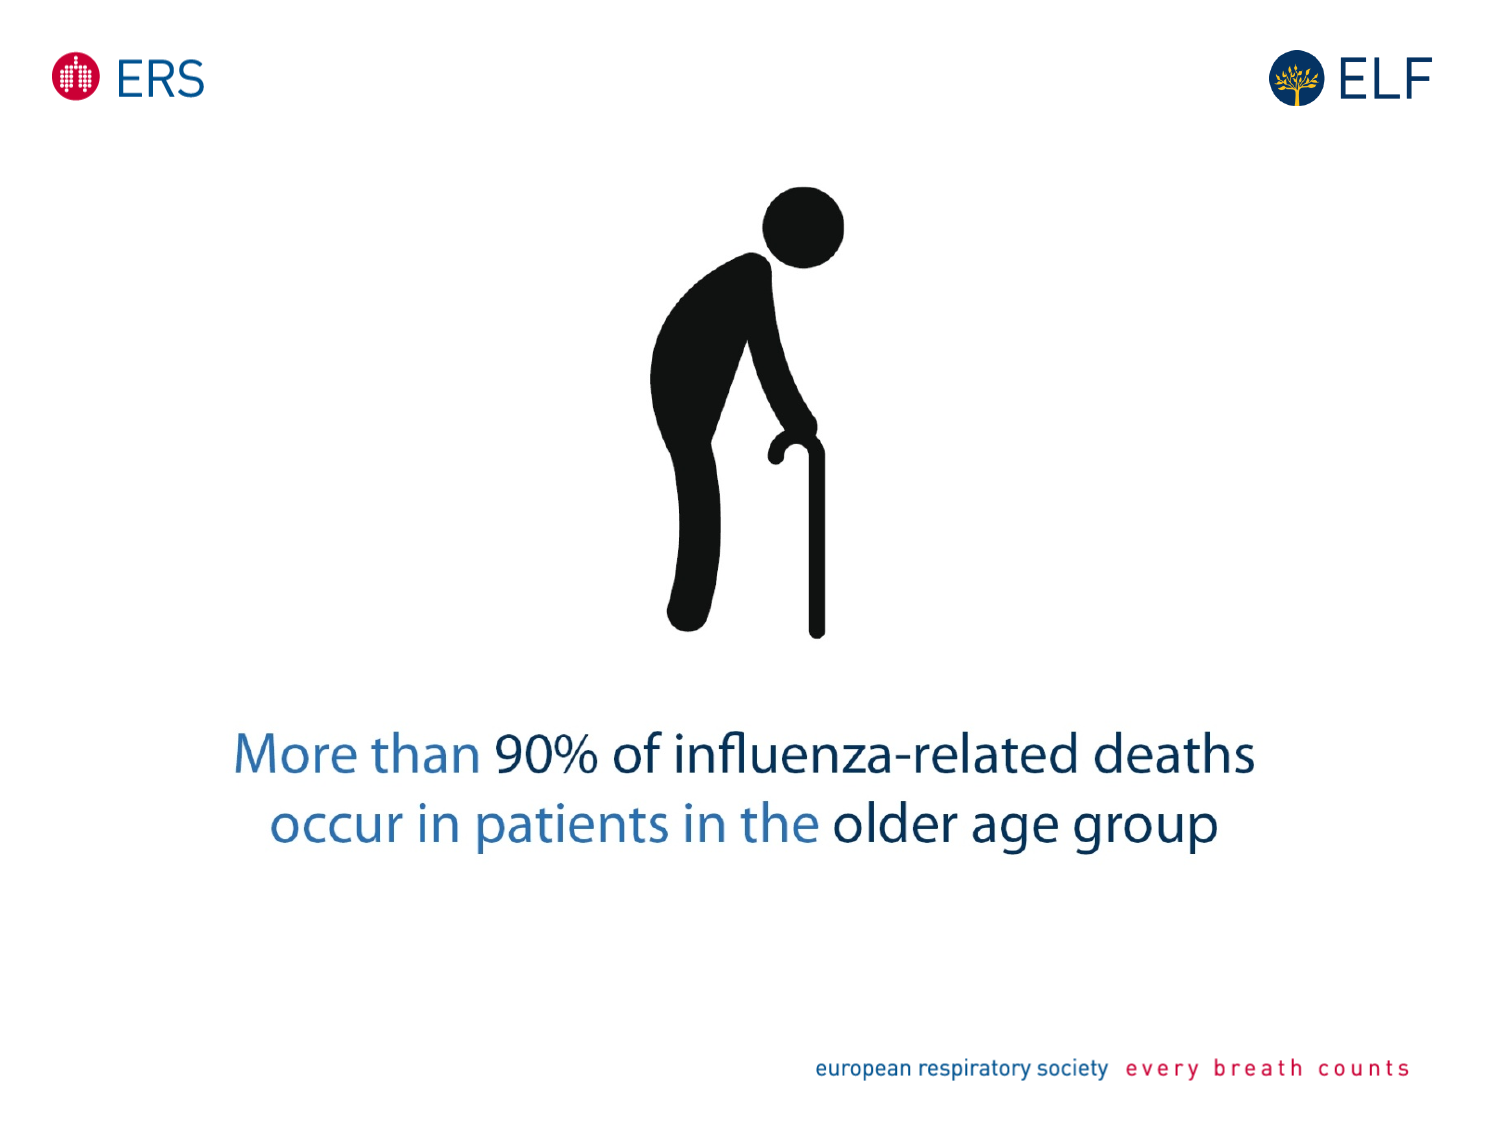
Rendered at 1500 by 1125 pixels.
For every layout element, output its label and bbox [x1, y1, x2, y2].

picture [0, 0, 243, 126]
picture [147, 156, 1327, 906]
picture [753, 1010, 1500, 1125]
picture [1269, 50, 1436, 106]
